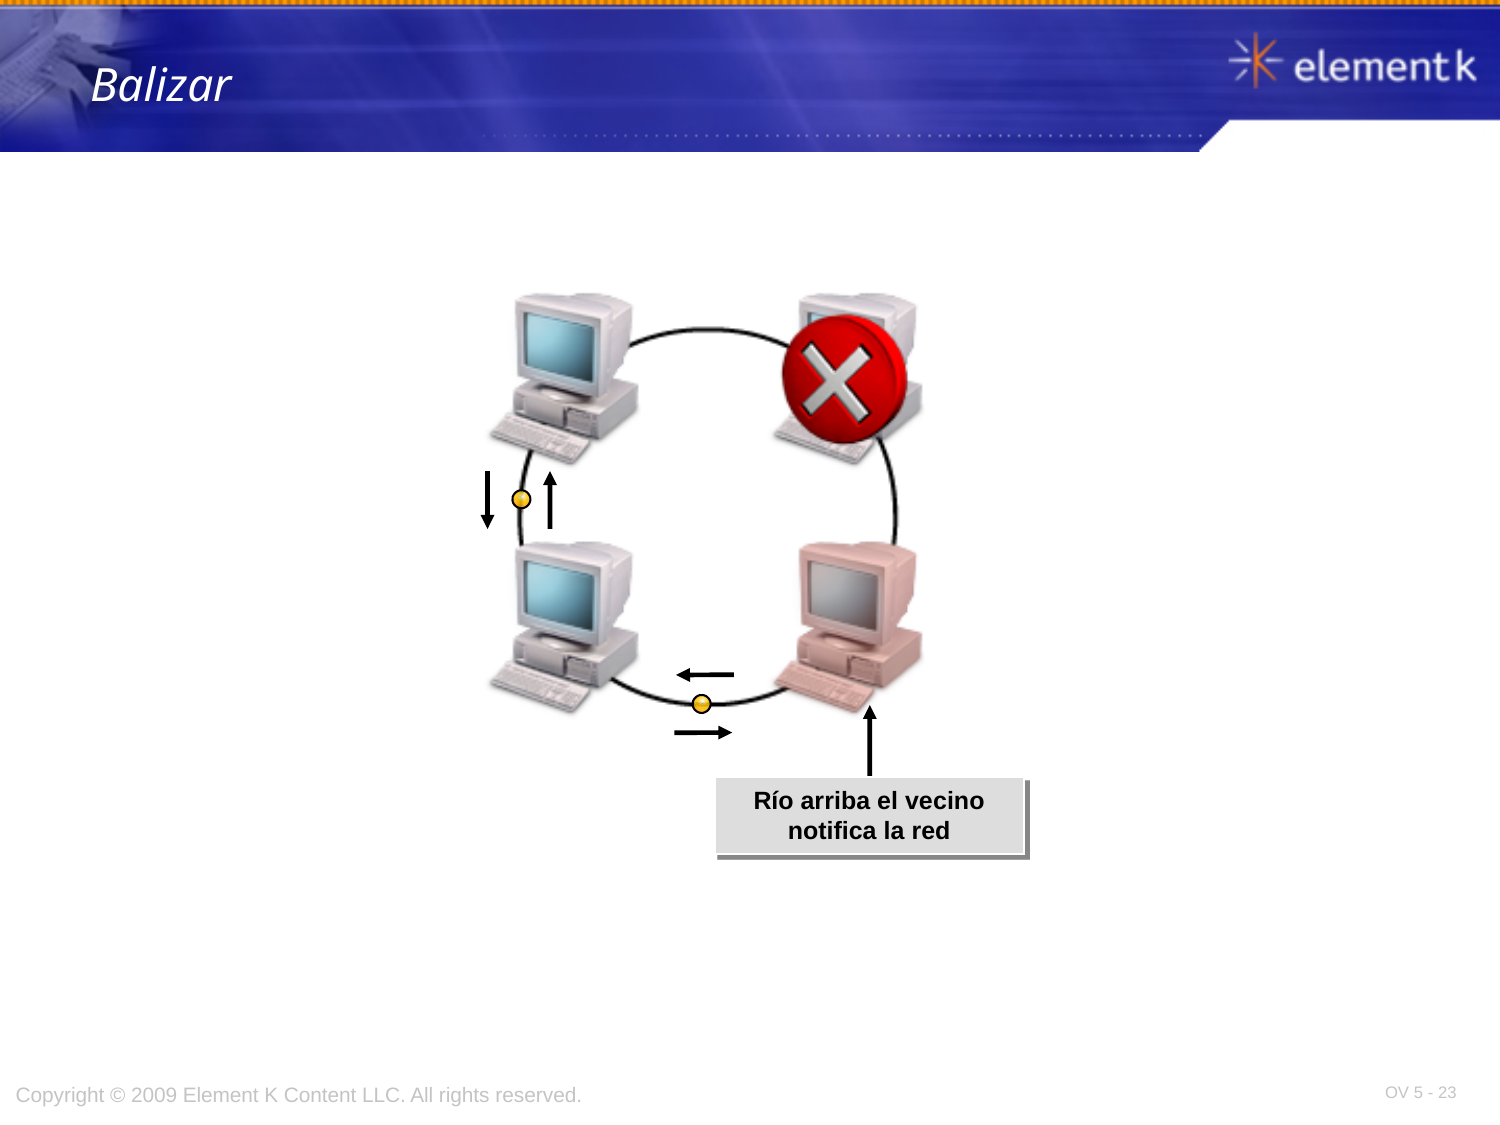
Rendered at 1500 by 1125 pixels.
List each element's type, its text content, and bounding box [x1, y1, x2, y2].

text_box Río arriba el vecino notifica la red [714, 777, 1024, 855]
title Balizar [74, 32, 1200, 134]
picture [475, 275, 931, 729]
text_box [507, 484, 536, 514]
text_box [687, 689, 717, 719]
picture [0, 0, 1500, 152]
